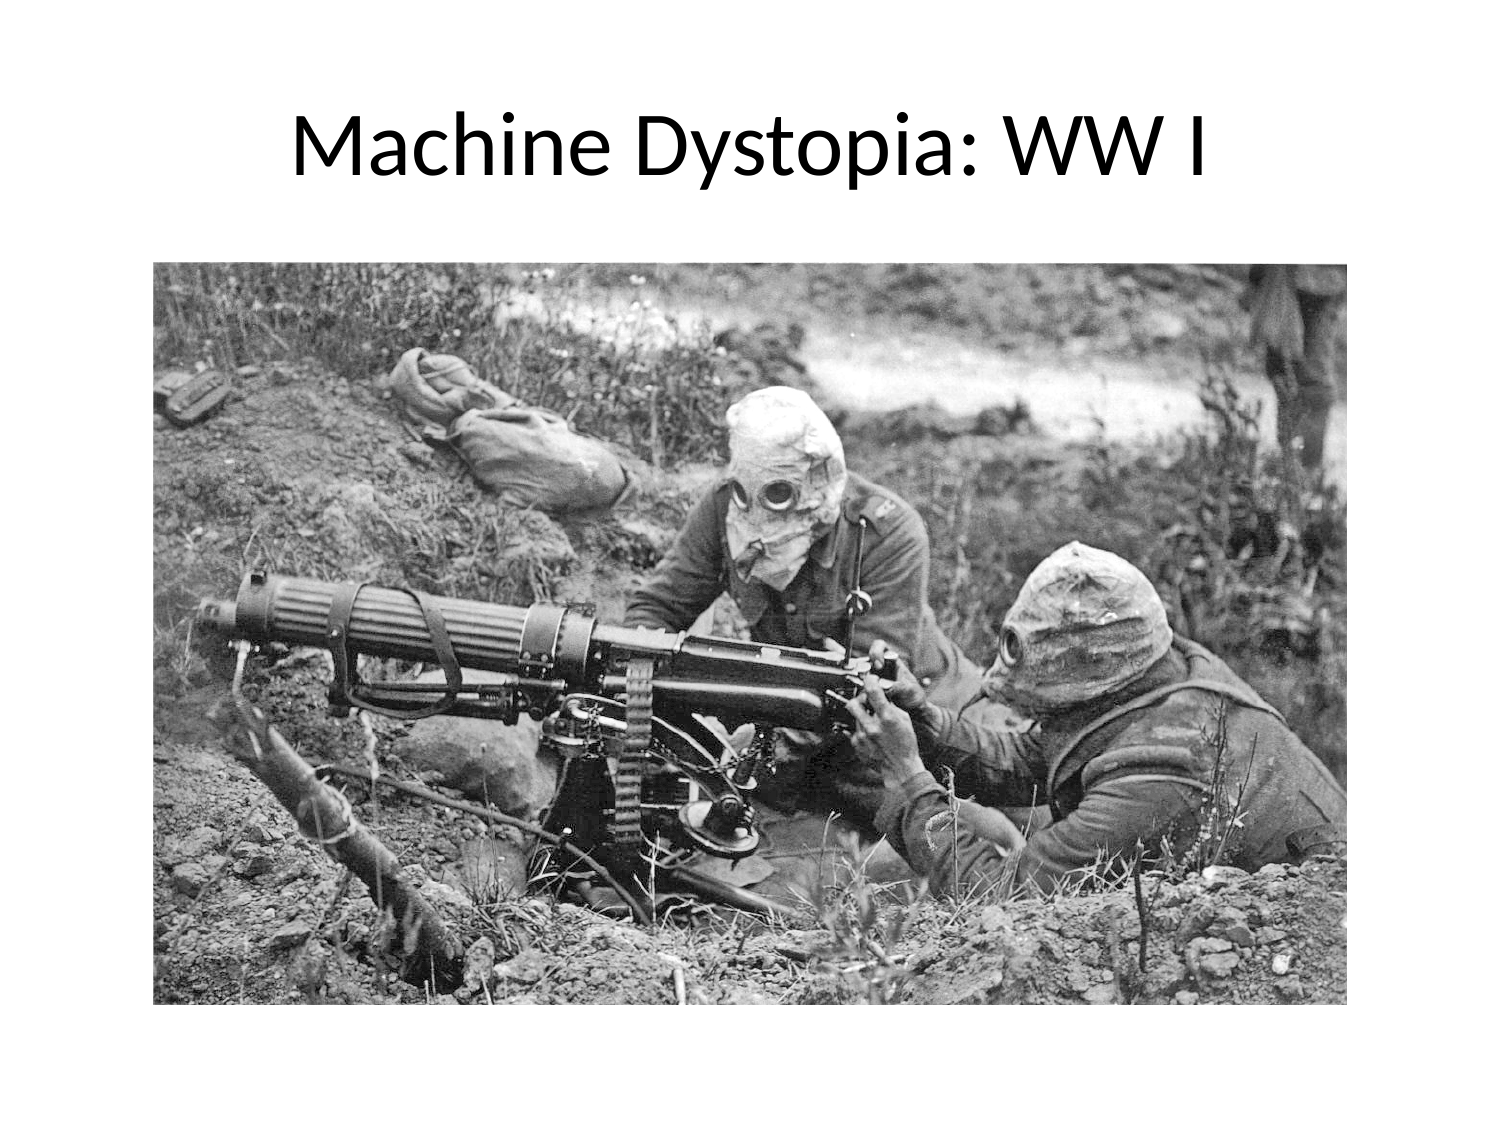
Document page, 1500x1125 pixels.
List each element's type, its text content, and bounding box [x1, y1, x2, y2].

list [152, 262, 1348, 1006]
title Machine Dystopia: WW I [75, 45, 1425, 233]
